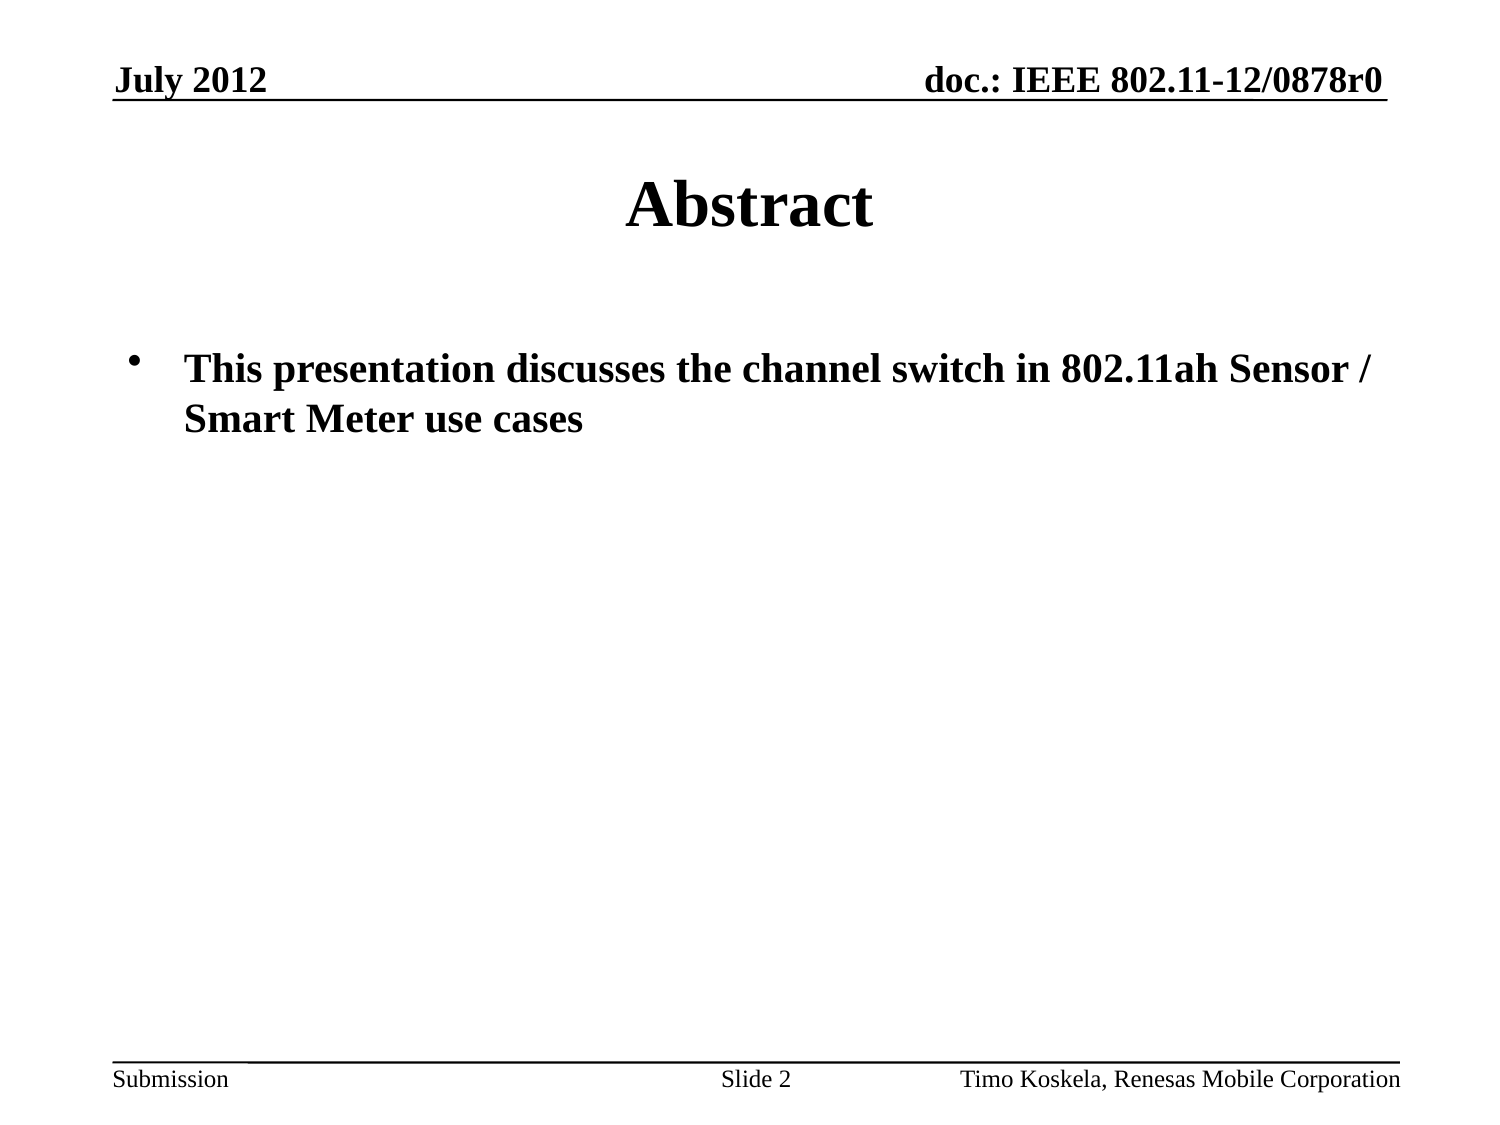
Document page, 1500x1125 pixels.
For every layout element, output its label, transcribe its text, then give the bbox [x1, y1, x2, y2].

list This presentation discusses the channel switch in 802.11ah Sensor / Smart Meter use cases [112, 275, 1388, 950]
title Abstract [112, 112, 1388, 275]
footer Timo Koskela, Renesas Mobile Corporation [947, 1062, 1402, 1093]
slide_number Slide 2 [712, 1062, 800, 1093]
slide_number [114, 54, 365, 100]
